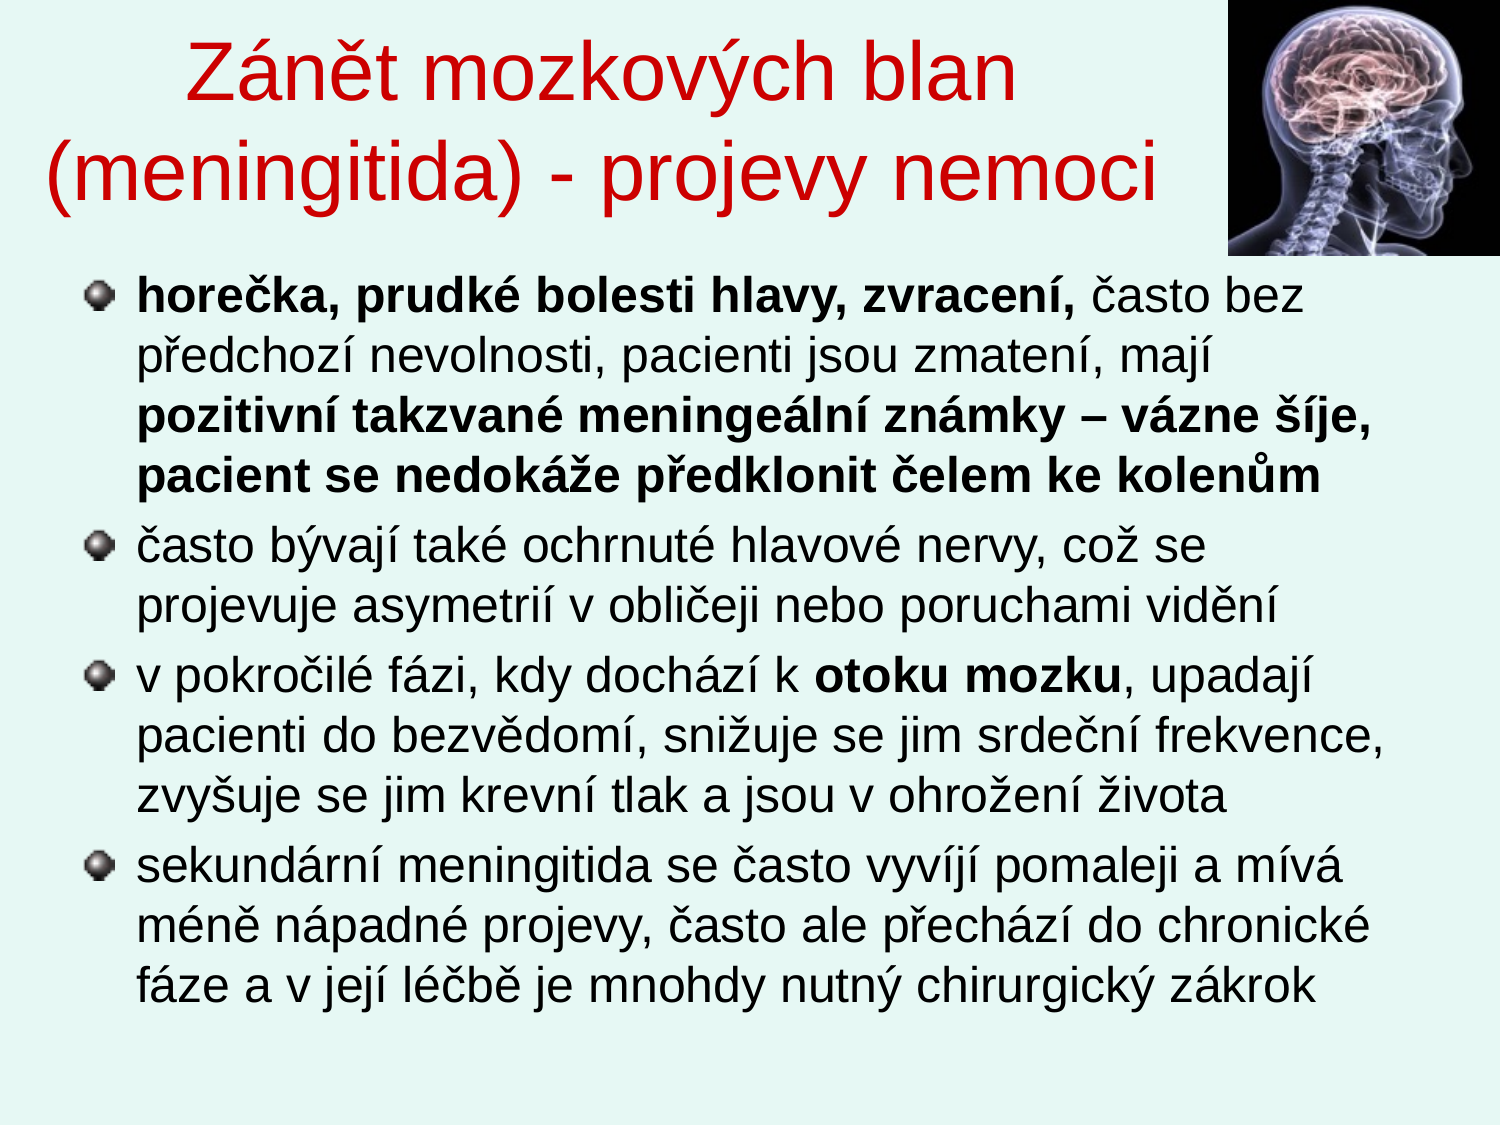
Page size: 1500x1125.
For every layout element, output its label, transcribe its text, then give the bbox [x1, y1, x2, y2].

picture [79, 655, 115, 691]
picture [79, 845, 115, 881]
picture [79, 525, 115, 561]
title Zánět mozkových blan (meningitida) - projevy nemoci [0, 77, 1206, 266]
picture [1228, 0, 1500, 256]
picture [79, 275, 115, 311]
list horečka, prudké bolesti hlavy, zvracení, často bez předchozí nevolnosti, pacienti jsou zmatení, mají pozitivní takzvané meningeální známky – vázne šíje, pacient se nedokáže předklonit čelem ke kolenům často bývají také ochrnuté hlavové nervy, což se projevuje asymetrií v obličeji nebo poruchami vidění v pokročilé fázi, kdy dochází k otoku mozku, upadají pacienti do bezvědomí, snižuje se jim srdeční frekvence, zvyšuje se jim krevní tlak a jsou v ohrožení života sekundární meningitida se často vyvíjí pomaleji a mívá méně nápadné projevy, často ale přechází do chronické fáze a v její léčbě je mnohdy nutný chirurgický zákrok [64, 255, 1416, 999]
